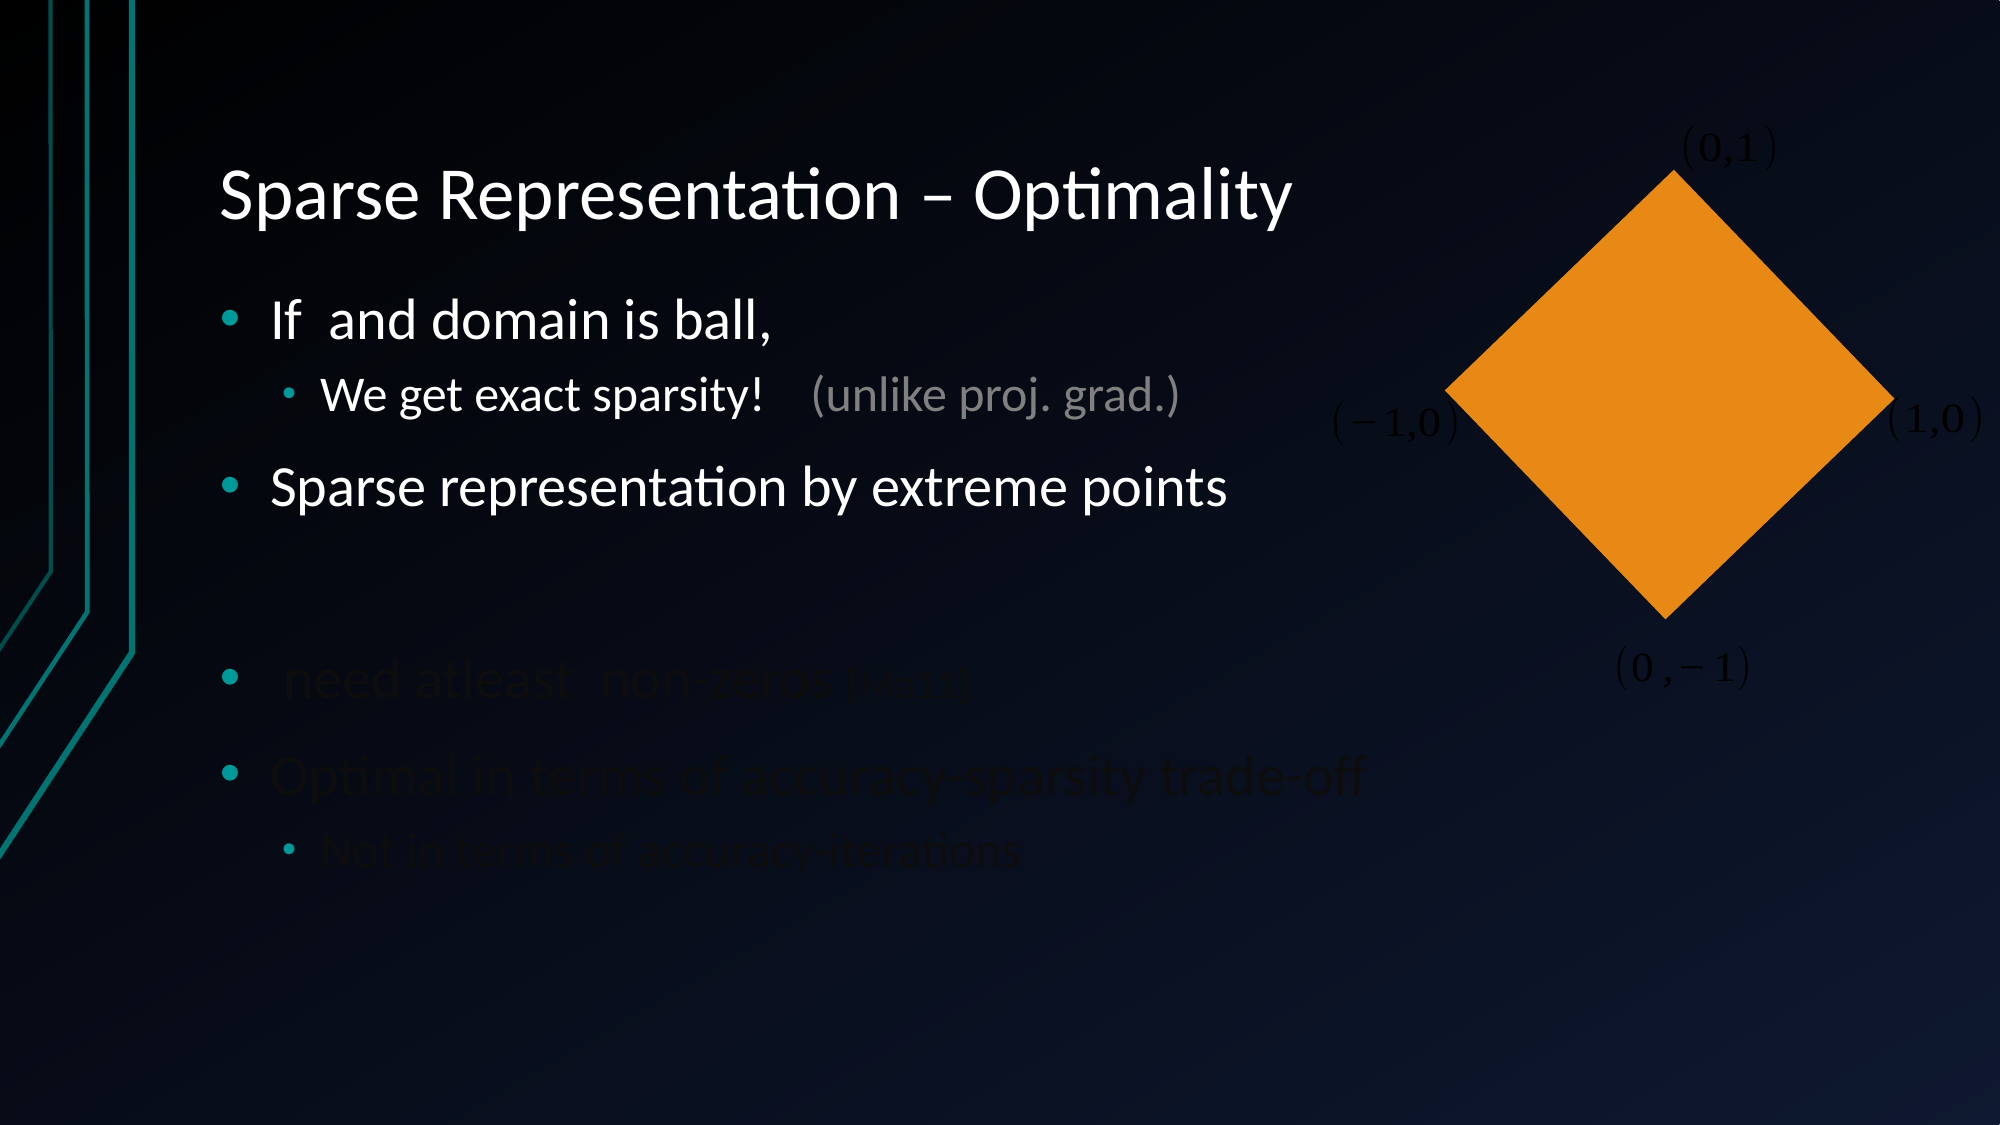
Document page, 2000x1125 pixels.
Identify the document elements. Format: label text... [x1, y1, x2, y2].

text_box [1444, 169, 1895, 620]
title Sparse Representation – Optimality [199, 45, 1900, 246]
